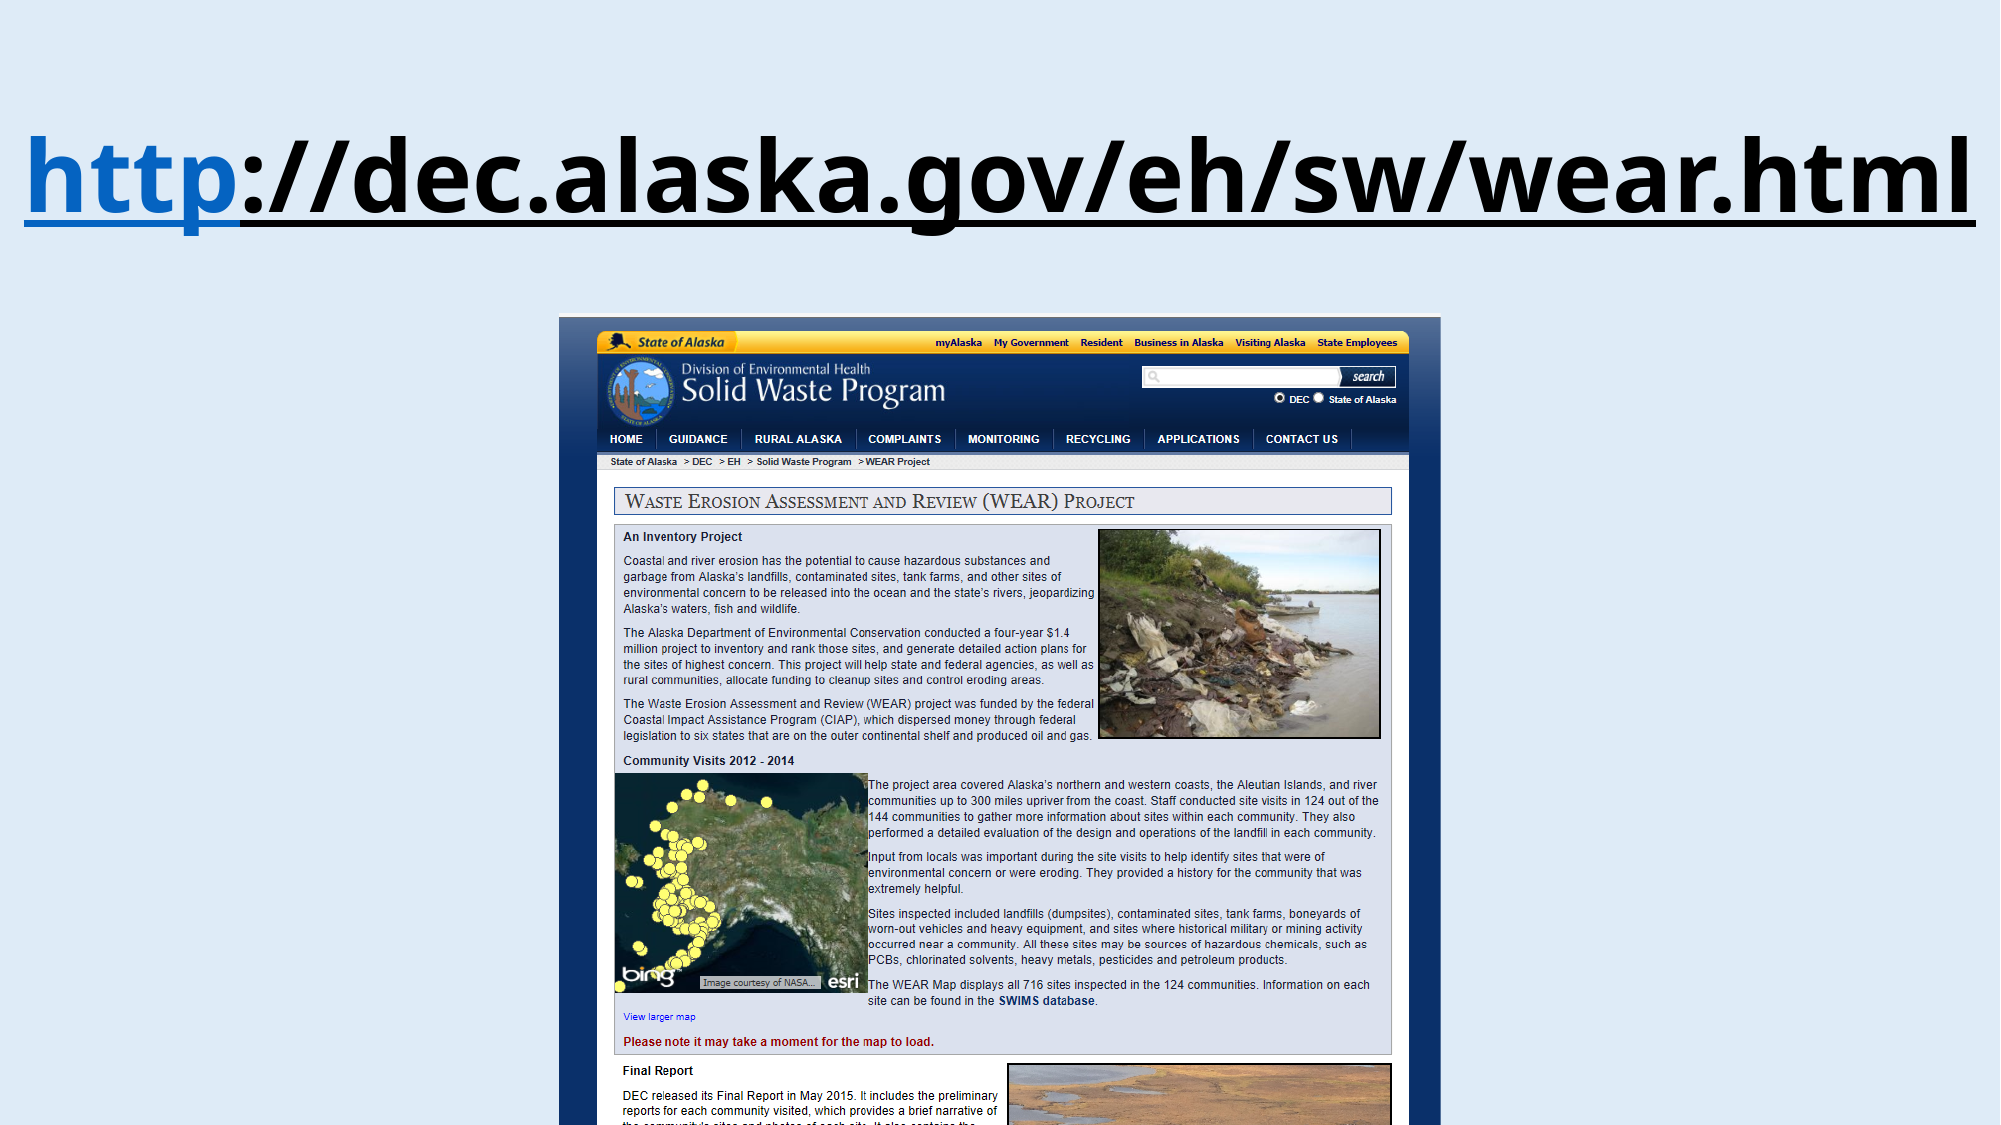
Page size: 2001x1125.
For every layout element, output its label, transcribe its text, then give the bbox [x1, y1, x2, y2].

title http://dec.alaska.gov/eh/sw/wear.html [0, 39, 2000, 312]
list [559, 313, 1441, 1125]
